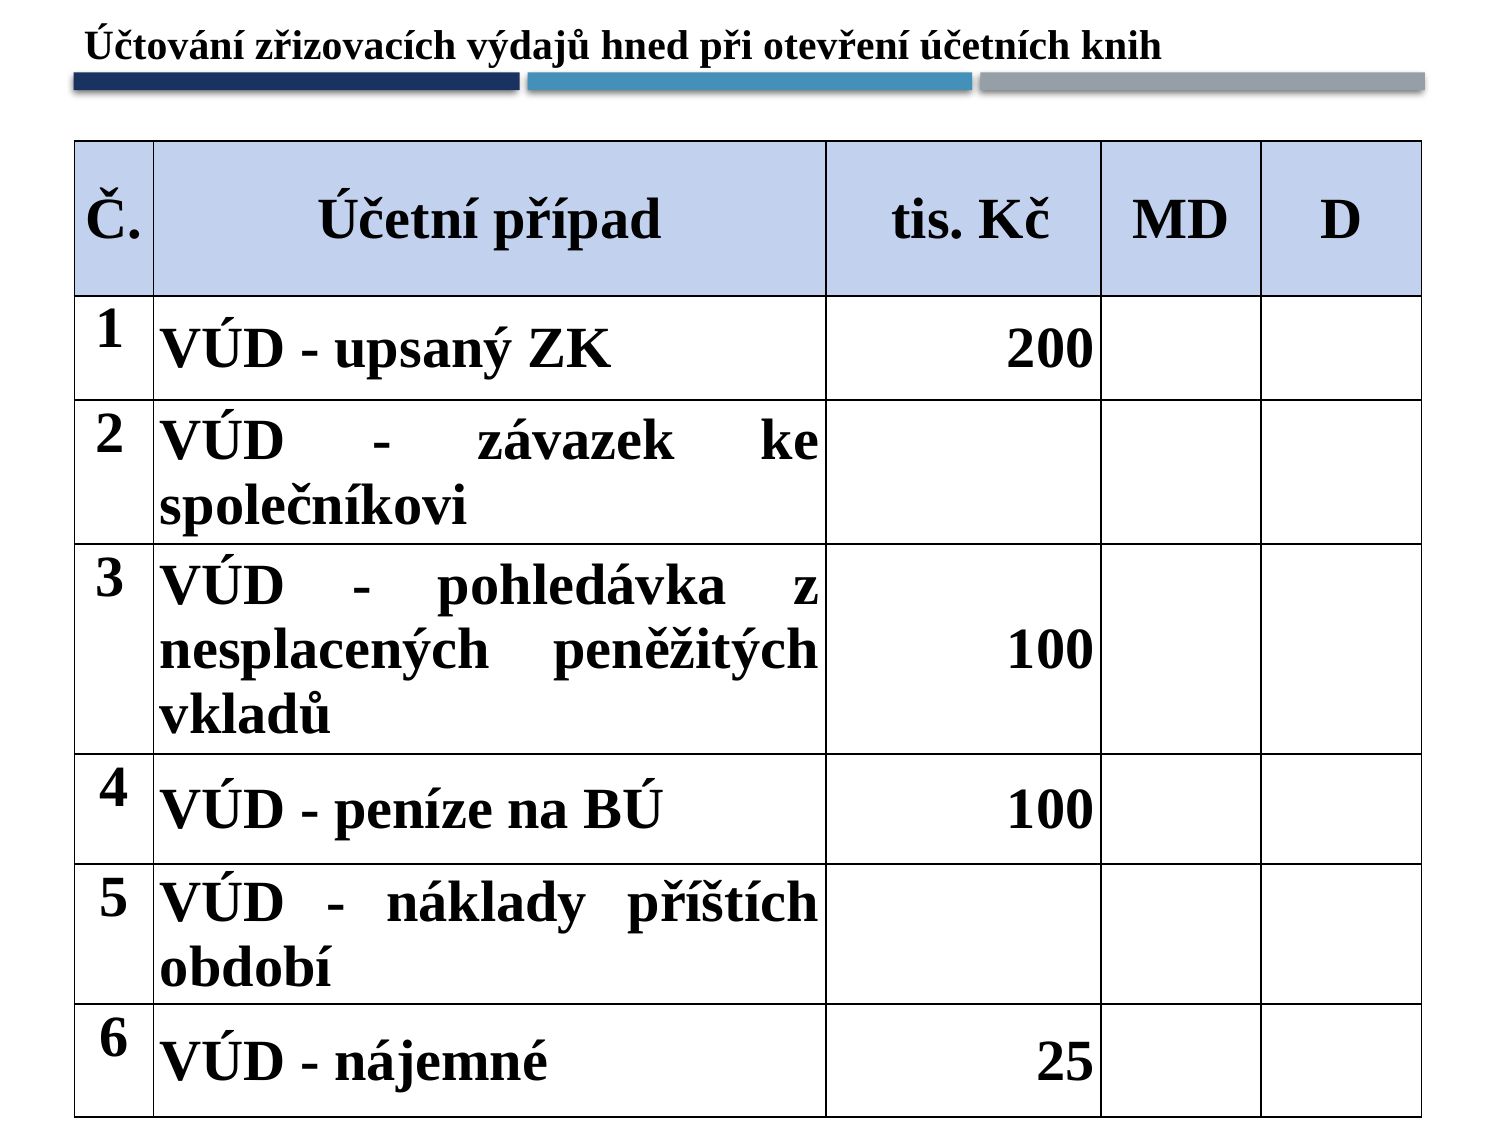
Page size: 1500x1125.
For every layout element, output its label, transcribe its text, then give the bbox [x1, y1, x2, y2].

table_cell [1102, 865, 1260, 1003]
table_cell 25 [827, 1005, 1100, 1116]
table_header Účetní případ [154, 142, 825, 295]
table_cell [827, 401, 1100, 543]
table_cell 3 [75, 545, 153, 753]
table_cell [1262, 297, 1421, 399]
table_cell 100 [827, 545, 1100, 753]
table_cell [1262, 545, 1421, 753]
table_cell [1102, 401, 1260, 543]
table_cell VÚD - náklady příštích období [154, 865, 825, 1003]
table_cell VÚD - peníze na BÚ [154, 755, 825, 863]
table_cell VÚD - upsaný ZK [154, 297, 825, 399]
table_cell 100 [827, 755, 1100, 863]
table_cell 200 [827, 297, 1100, 399]
table_cell 4 [75, 755, 153, 863]
table_cell [1102, 755, 1260, 863]
table_cell [1262, 401, 1421, 543]
table_header Č. [75, 142, 153, 295]
table_cell [1262, 1005, 1421, 1116]
text_box Účtování zřizovacích výdajů hned při otevření účetních knih [69, 10, 1178, 75]
table_cell [1262, 865, 1421, 1003]
table_cell [1262, 755, 1421, 863]
table_cell [1102, 297, 1260, 399]
table_cell VÚD - pohledávka z nesplacených peněžitých vkladů [154, 545, 825, 753]
table_cell 5 [75, 865, 153, 1003]
table_cell VÚD - nájemné [154, 1005, 825, 1116]
table_header D [1262, 142, 1421, 295]
table_cell [1102, 545, 1260, 753]
table_cell VÚD - závazek ke společníkovi [154, 401, 825, 543]
table_header MD [1102, 142, 1260, 295]
table_cell 2 [75, 401, 153, 543]
table_cell [827, 865, 1100, 1003]
table_cell 6 [75, 1005, 153, 1116]
table_header tis. Kč [827, 142, 1100, 295]
table_cell 1 [75, 297, 153, 399]
table_cell [1102, 1005, 1260, 1116]
